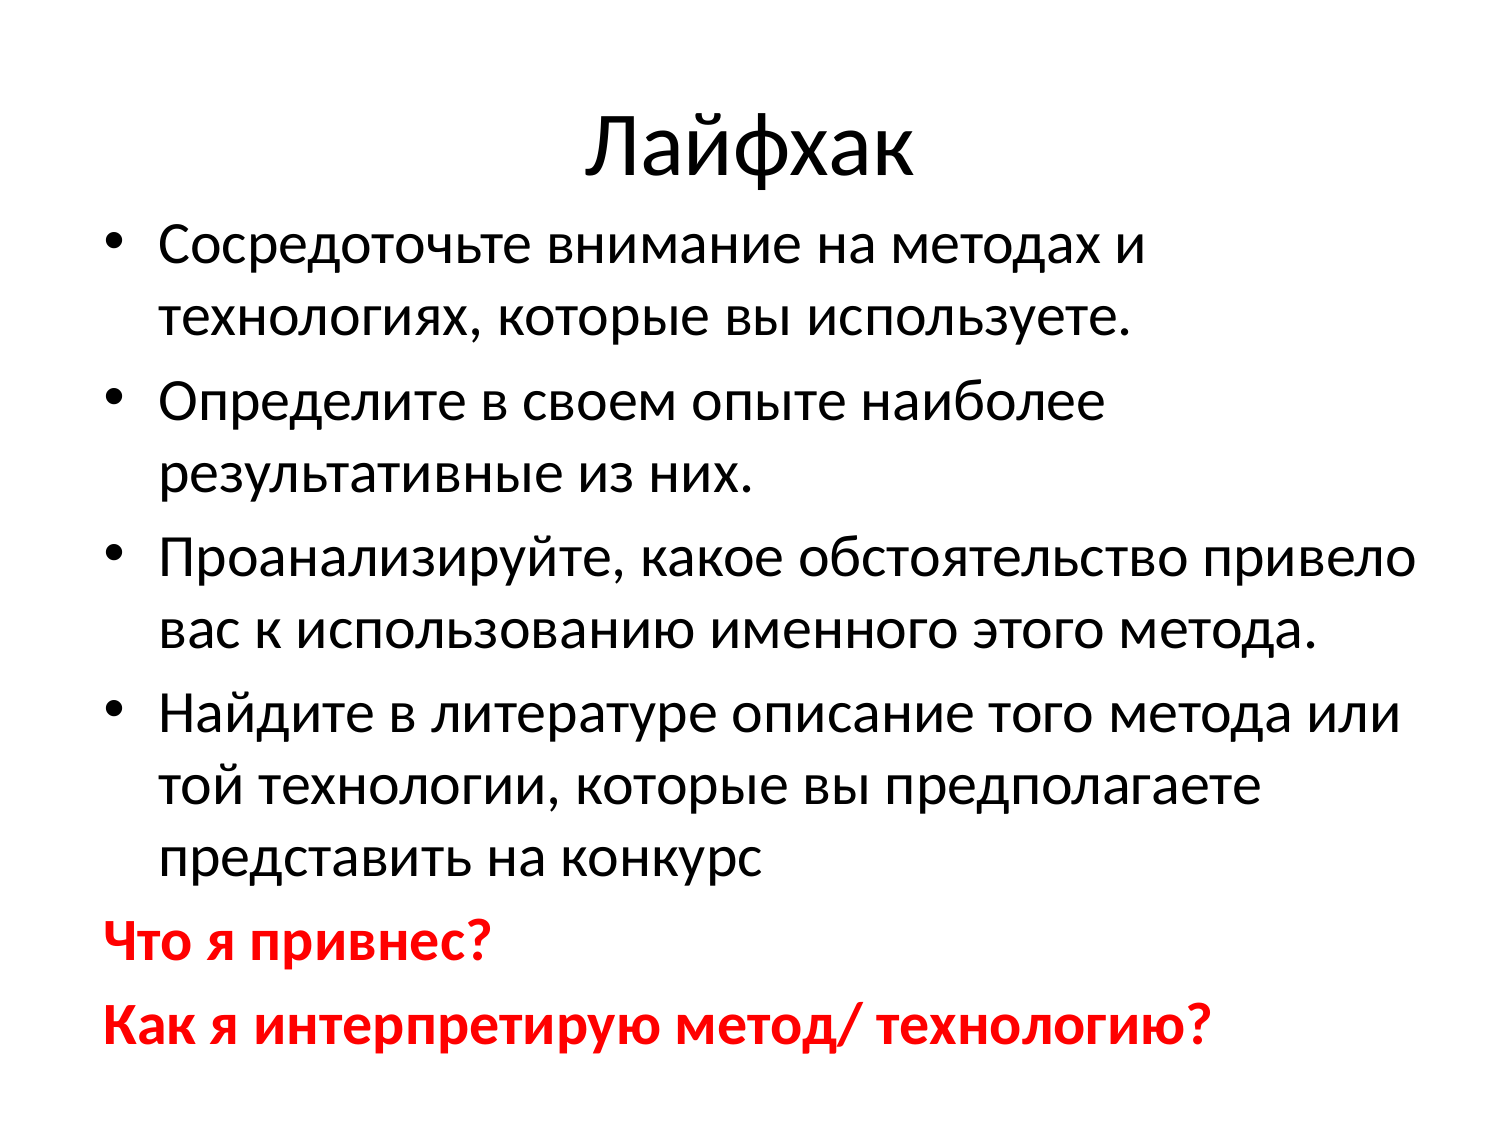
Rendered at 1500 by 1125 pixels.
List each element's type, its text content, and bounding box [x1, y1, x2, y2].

title Лайфхак [75, 45, 1425, 233]
list Сосредоточьте внимание на методах и технологиях, которые вы используете. Определите в своем опыте наиболее результативные из них. Проанализируйте, какое обстоятельство привело вас к использованию именного этого метода. Найдите в литературе описание того метода или той технологии, которые вы предполагаете представить на конкурс Что я привнес? Как я интерпретирую метод/ технологию? [88, 196, 1439, 1125]
